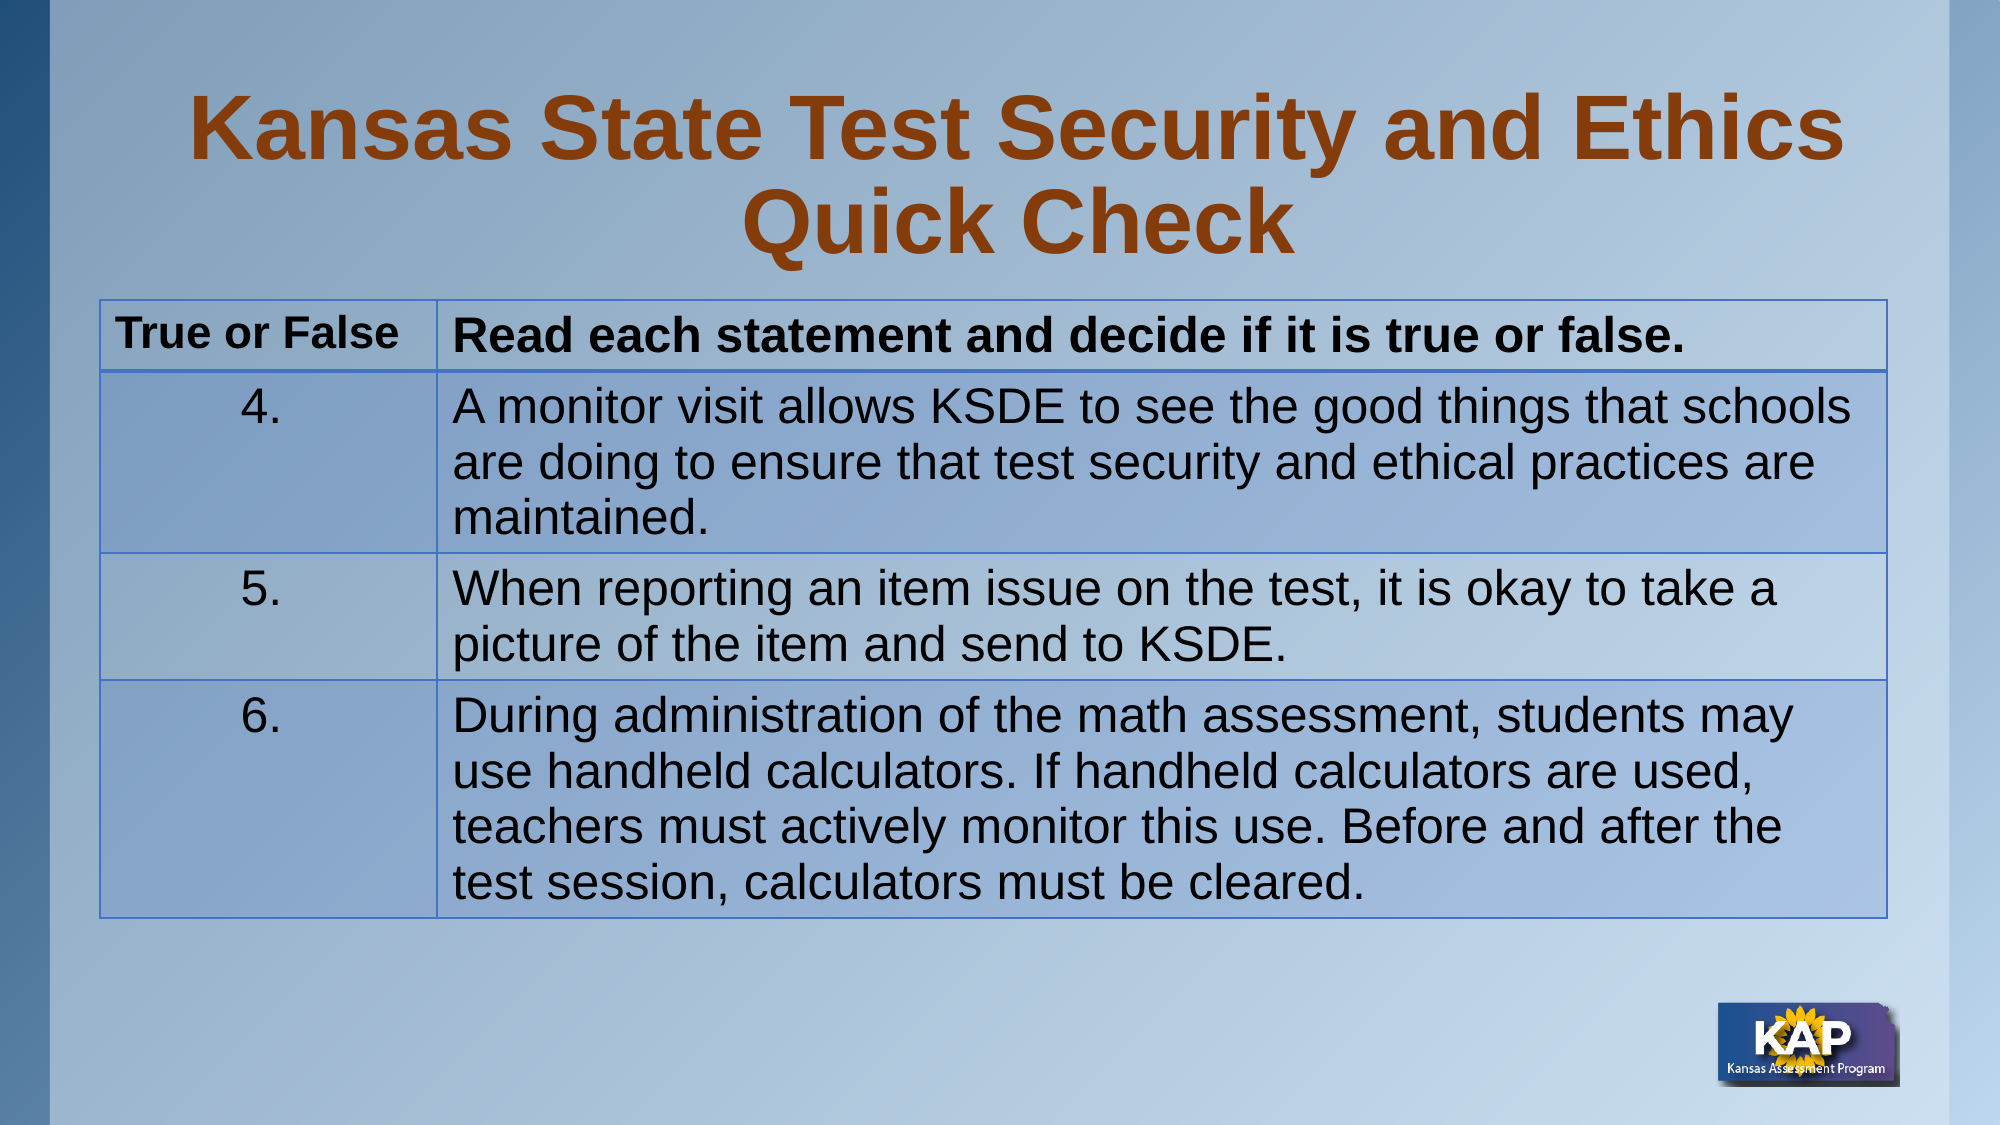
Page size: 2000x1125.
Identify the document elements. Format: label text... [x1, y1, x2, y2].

table_cell During administration of the math assessment, students may use handheld calculators. If handheld calculators are used, teachers must actively monitor this use. Before and after the test session, calculators must be cleared. [438, 681, 1886, 917]
table_cell A monitor visit allows KSDE to see the good things that schools are doing to ensure that test security and ethical practices are maintained. [438, 373, 1886, 552]
table_cell When reporting an item issue on the test, it is okay to take a picture of the item and send to KSDE. [438, 554, 1886, 679]
table_header True or False [101, 301, 436, 369]
table_cell 4. [101, 373, 436, 552]
table_cell 6. [101, 681, 436, 917]
table_cell 5. [101, 554, 436, 679]
picture [1712, 995, 1900, 1087]
table_header Read each statement and decide if it is true or false. [438, 301, 1886, 369]
title Kansas State Test Security and Ethics Quick Check [99, 52, 1938, 282]
